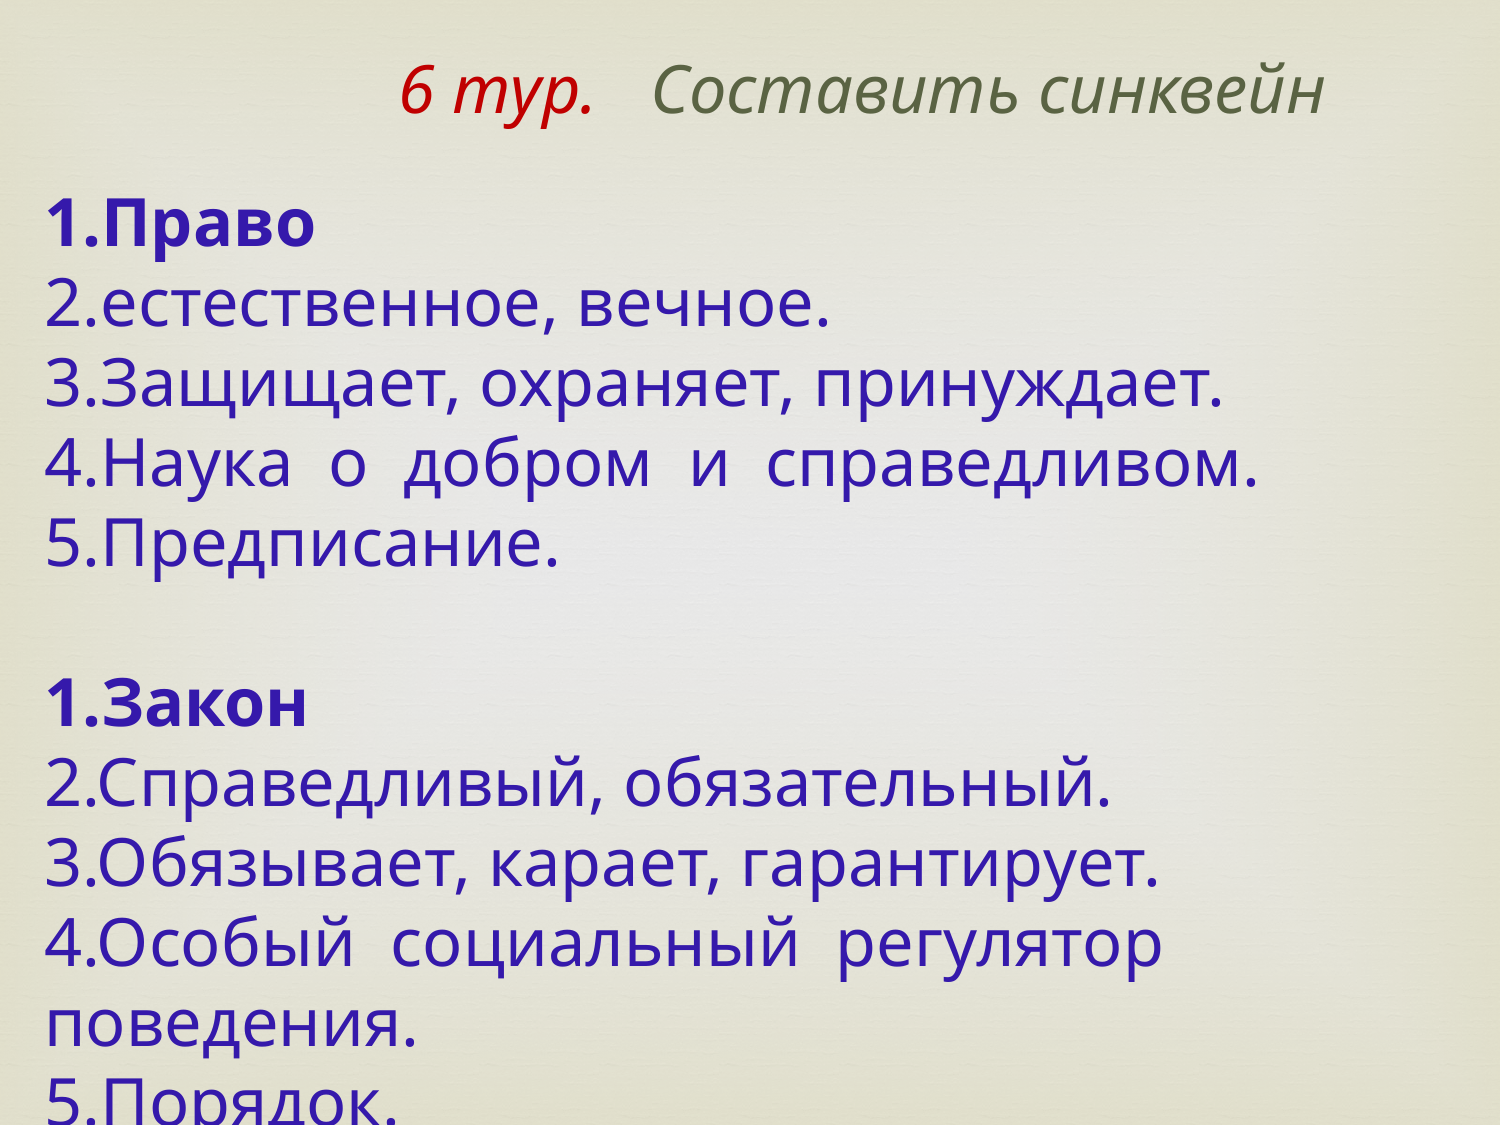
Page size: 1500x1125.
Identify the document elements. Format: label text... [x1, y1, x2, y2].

title 6 тур. Составить синквейн [225, 1, 1500, 173]
text_box 1.Право 2.естественное, вечное. 3.Защищает, охраняет, принуждает. 4.Наука о добром и справедливом. 5.Предписание. 1.Закон 2.Справедливый, обязательный. 3.Обязывает, карает, гарантирует. 4.Особый социальный регулятор поведения. 5.Порядок. [29, 172, 1471, 1125]
